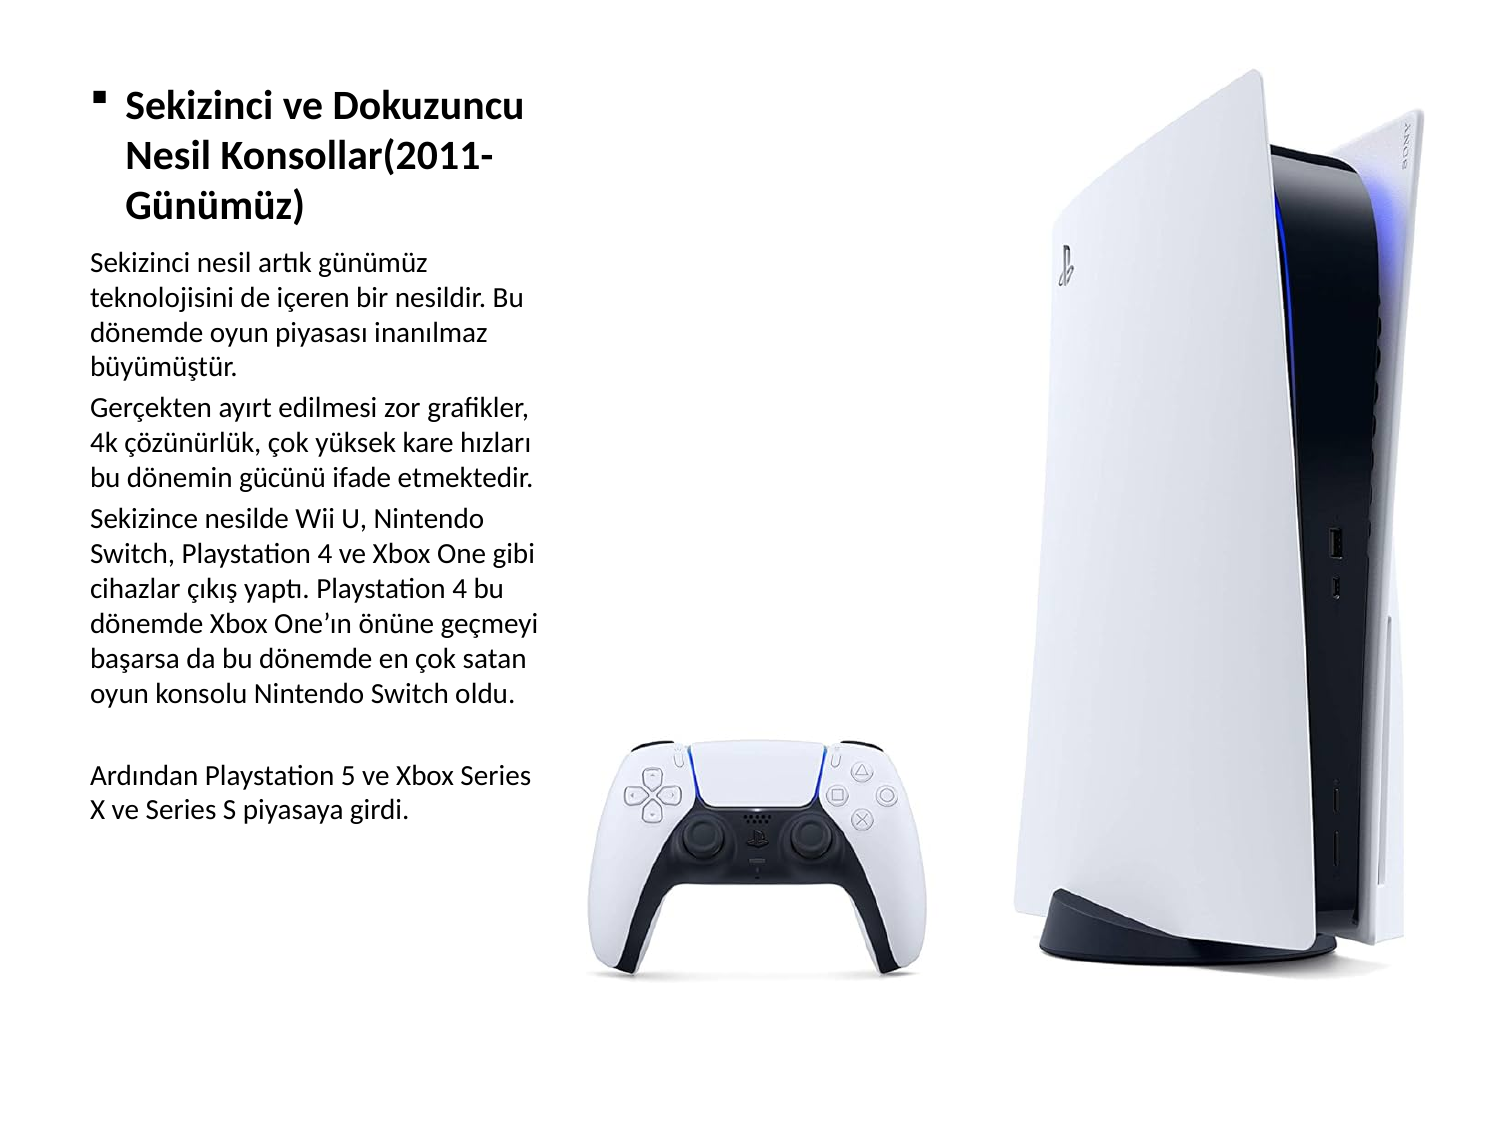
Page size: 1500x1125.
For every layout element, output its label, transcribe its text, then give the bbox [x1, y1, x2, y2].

list Sekizinci nesil artık günümüz teknolojisini de içeren bir nesildir. Bu dönemde oyun piyasası inanılmaz büyümüştür. Gerçekten ayırt edilmesi zor grafikler, 4k çözünürlük, çok yüksek kare hızları bu dönemin gücünü ifade etmektedir. Sekizince nesilde Wii U, Nintendo Switch, Playstation 4 ve Xbox One gibi cihazlar çıkış yaptı. Playstation 4 bu dönemde Xbox One’ın önüne geçmeyi başarsa da bu dönemde en çok satan oyun konsolu Nintendo Switch oldu. Ardından Playstation 5 ve Xbox Series X ve Series S piyasaya girdi. [75, 235, 569, 1005]
title Sekizinci ve Dokuzuncu Nesil Konsollar(2011-Günümüz) [75, 44, 569, 235]
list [586, 67, 1426, 983]
